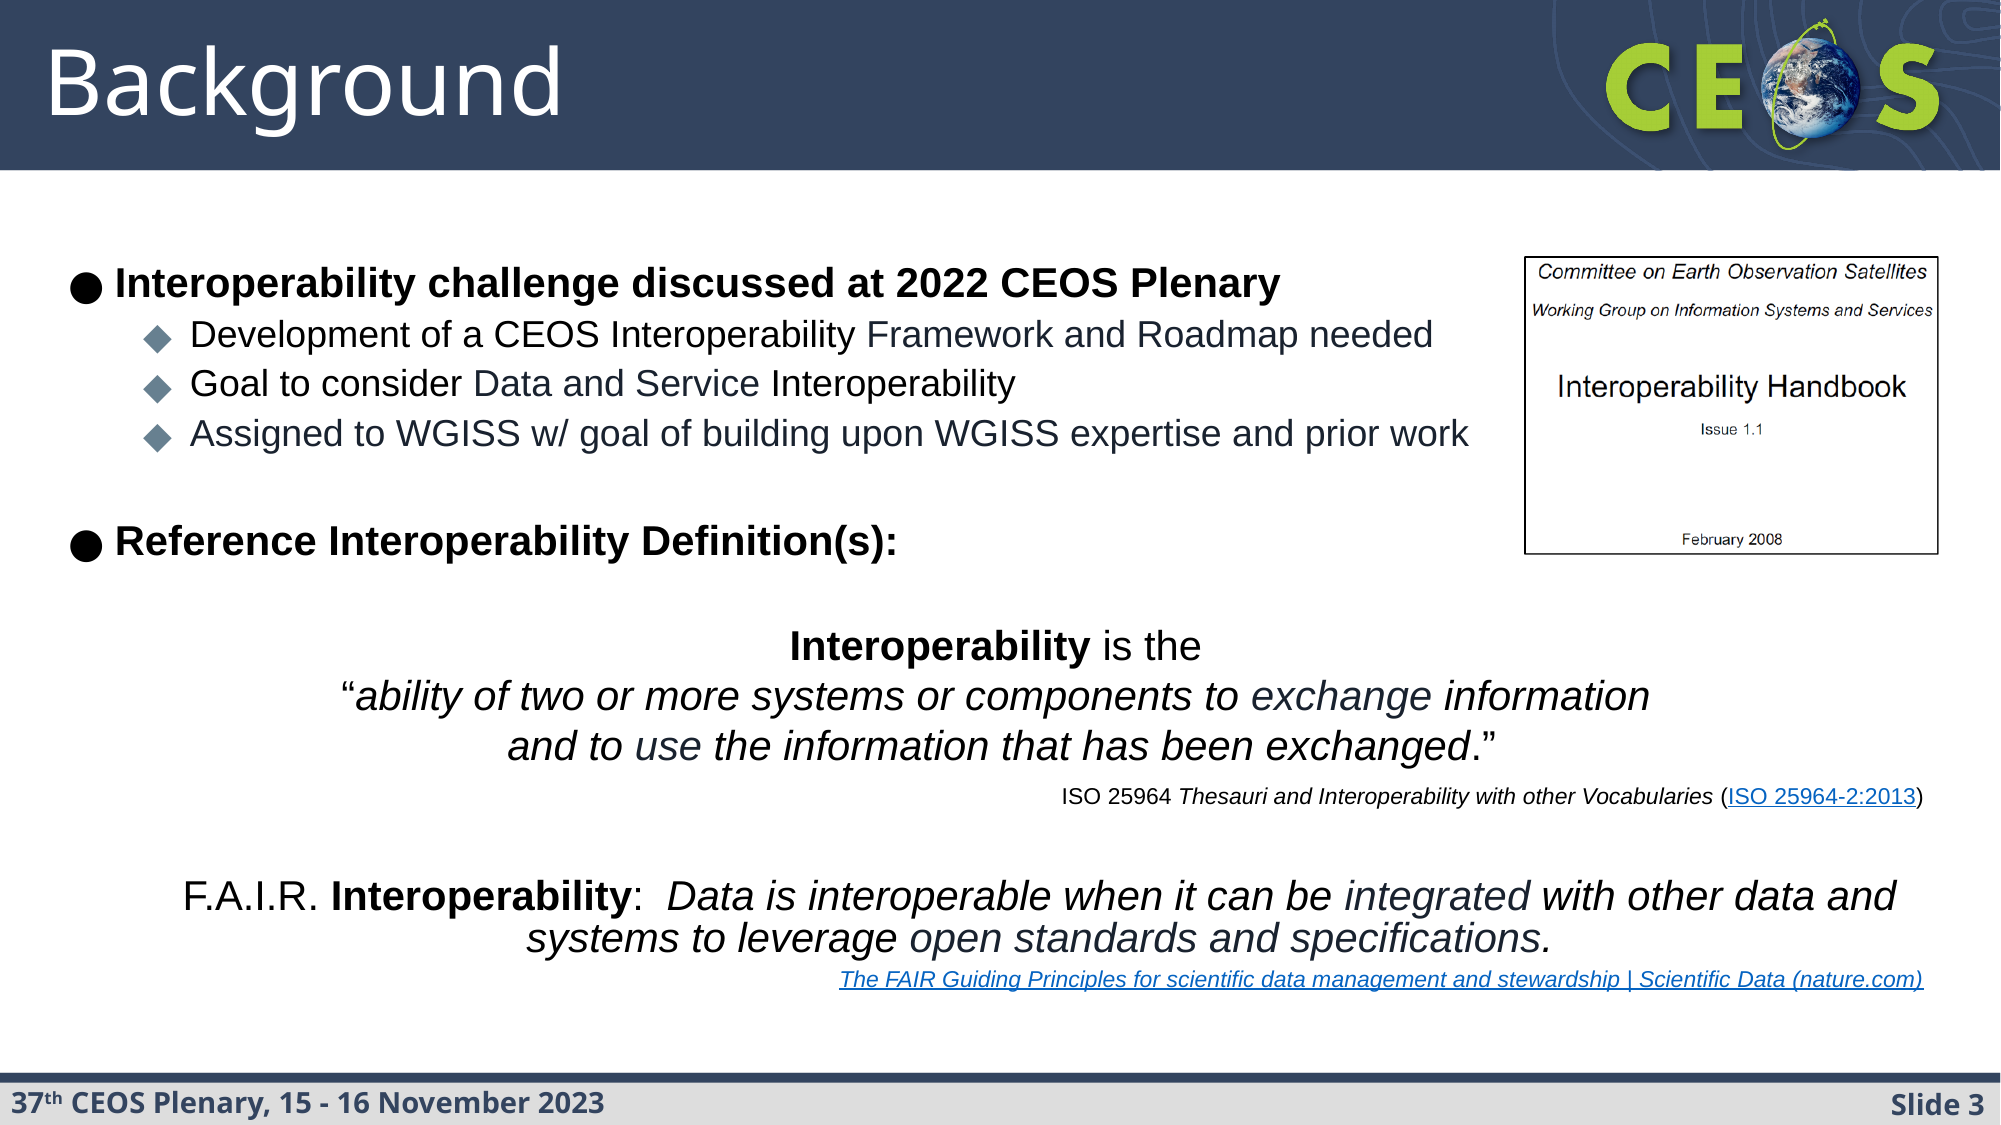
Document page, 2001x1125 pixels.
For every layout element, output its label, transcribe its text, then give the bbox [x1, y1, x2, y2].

title Background [28, 28, 1569, 157]
picture [1606, 18, 1939, 150]
picture [1523, 255, 1940, 555]
list Interoperability challenge discussed at 2022 CEOS Plenary Development of a CEOS Interoperability Framework and Roadmap needed Goal to consider Data and Service Interoperability Assigned to WGISS w/ goal of building upon WGISS expertise and prior work Reference Interoperability Definition(s): Interoperability is the “ability of two or more systems or components to exchange information and to use the information that has been exchanged.” ISO 25964 Thesauri and Interoperability with other Vocabularies (ISO 25964-2:2013) F.A.I.R. Interoperability: Data is interoperable when it can be integrated with other data and systems to leverage open standards and specifications. The FAIR Guiding Principles for scientific data management and stewardship | Scientific Data (nature.com) [53, 255, 1939, 1021]
